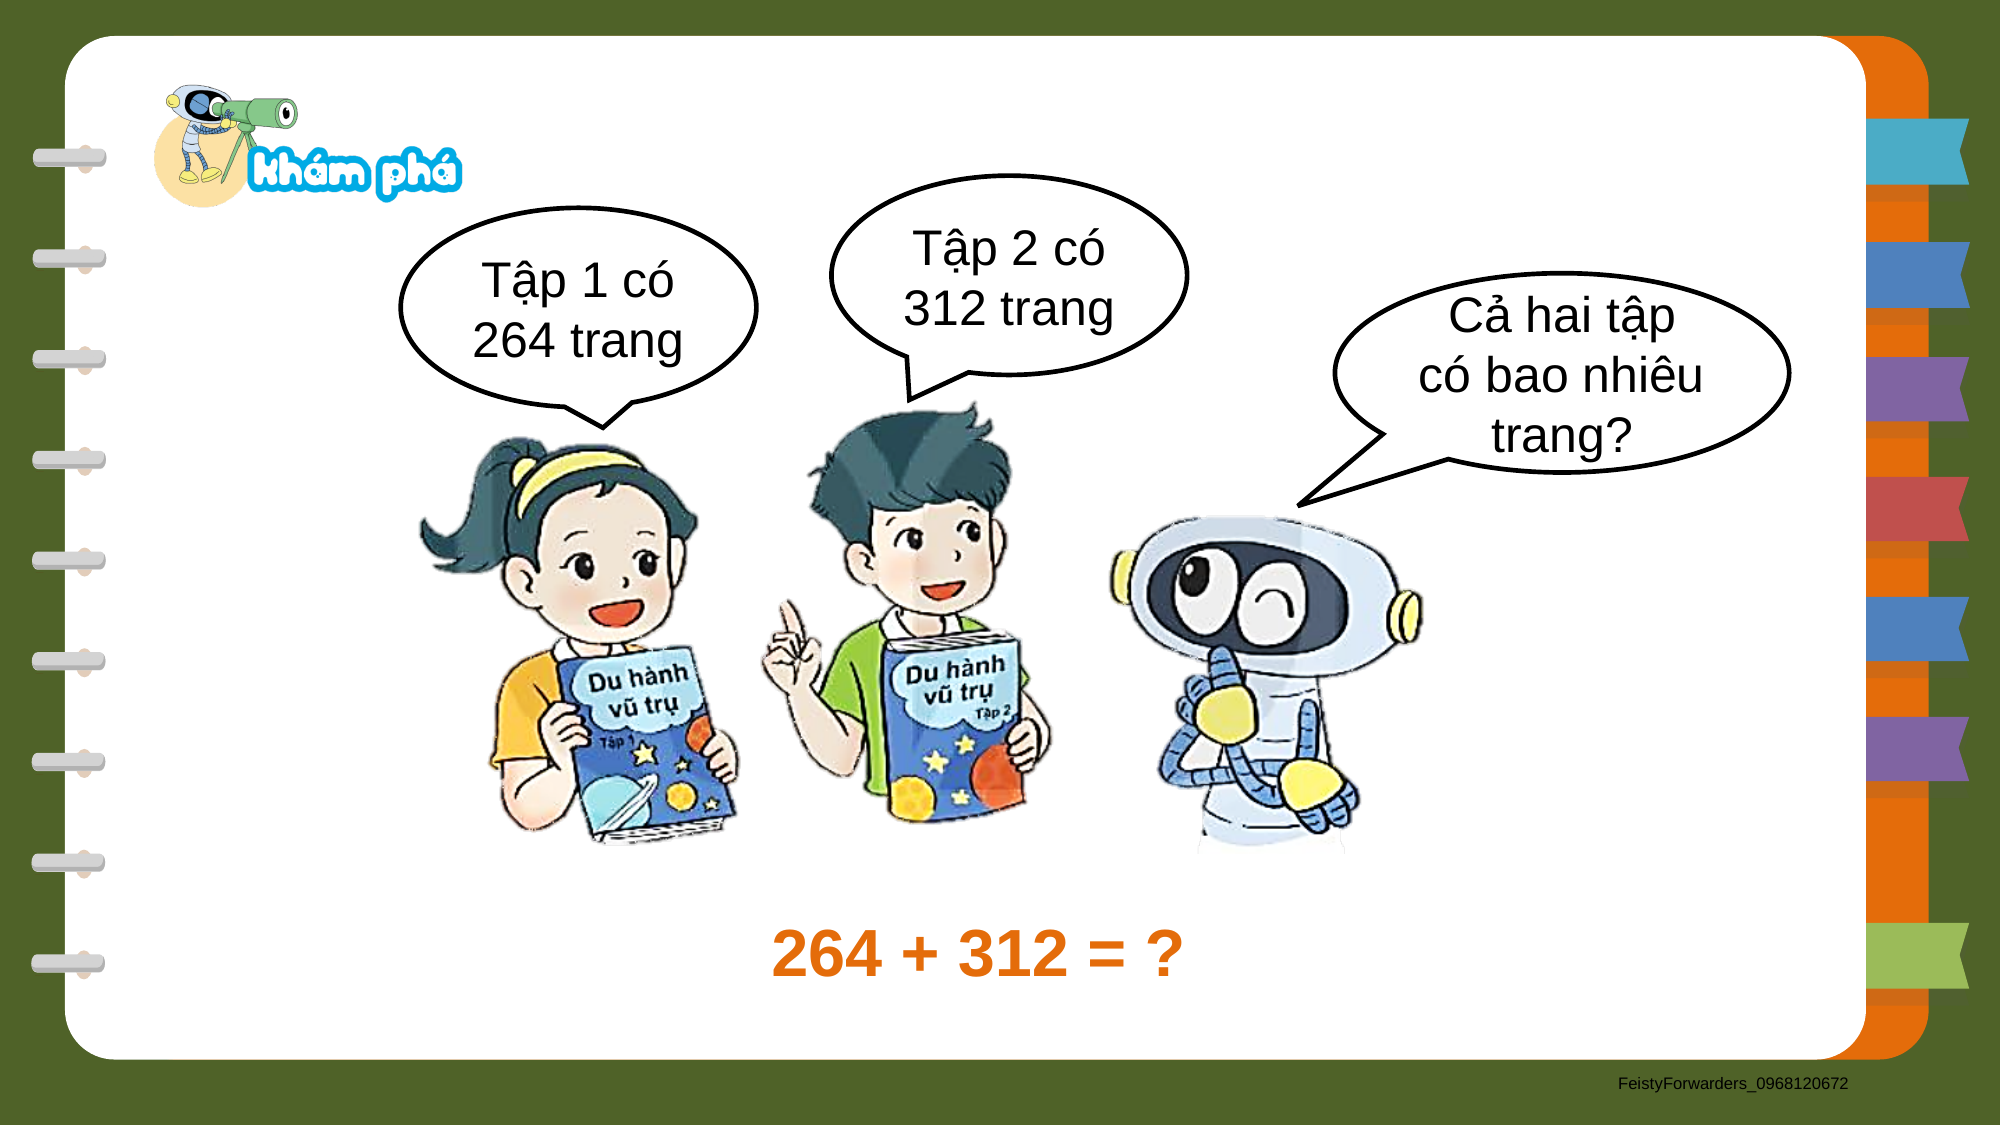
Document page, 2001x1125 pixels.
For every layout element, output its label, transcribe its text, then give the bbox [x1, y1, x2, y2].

text_box Tập 1 có 264 trang [399, 206, 758, 396]
text_box Tập 2 có 312 trang [830, 174, 1189, 396]
text_box 264 + 312 = ? [756, 902, 1230, 997]
text_box Cả hai tập có bao nhiêu trang? [1333, 272, 1791, 474]
picture [400, 396, 1445, 854]
picture [142, 59, 483, 230]
